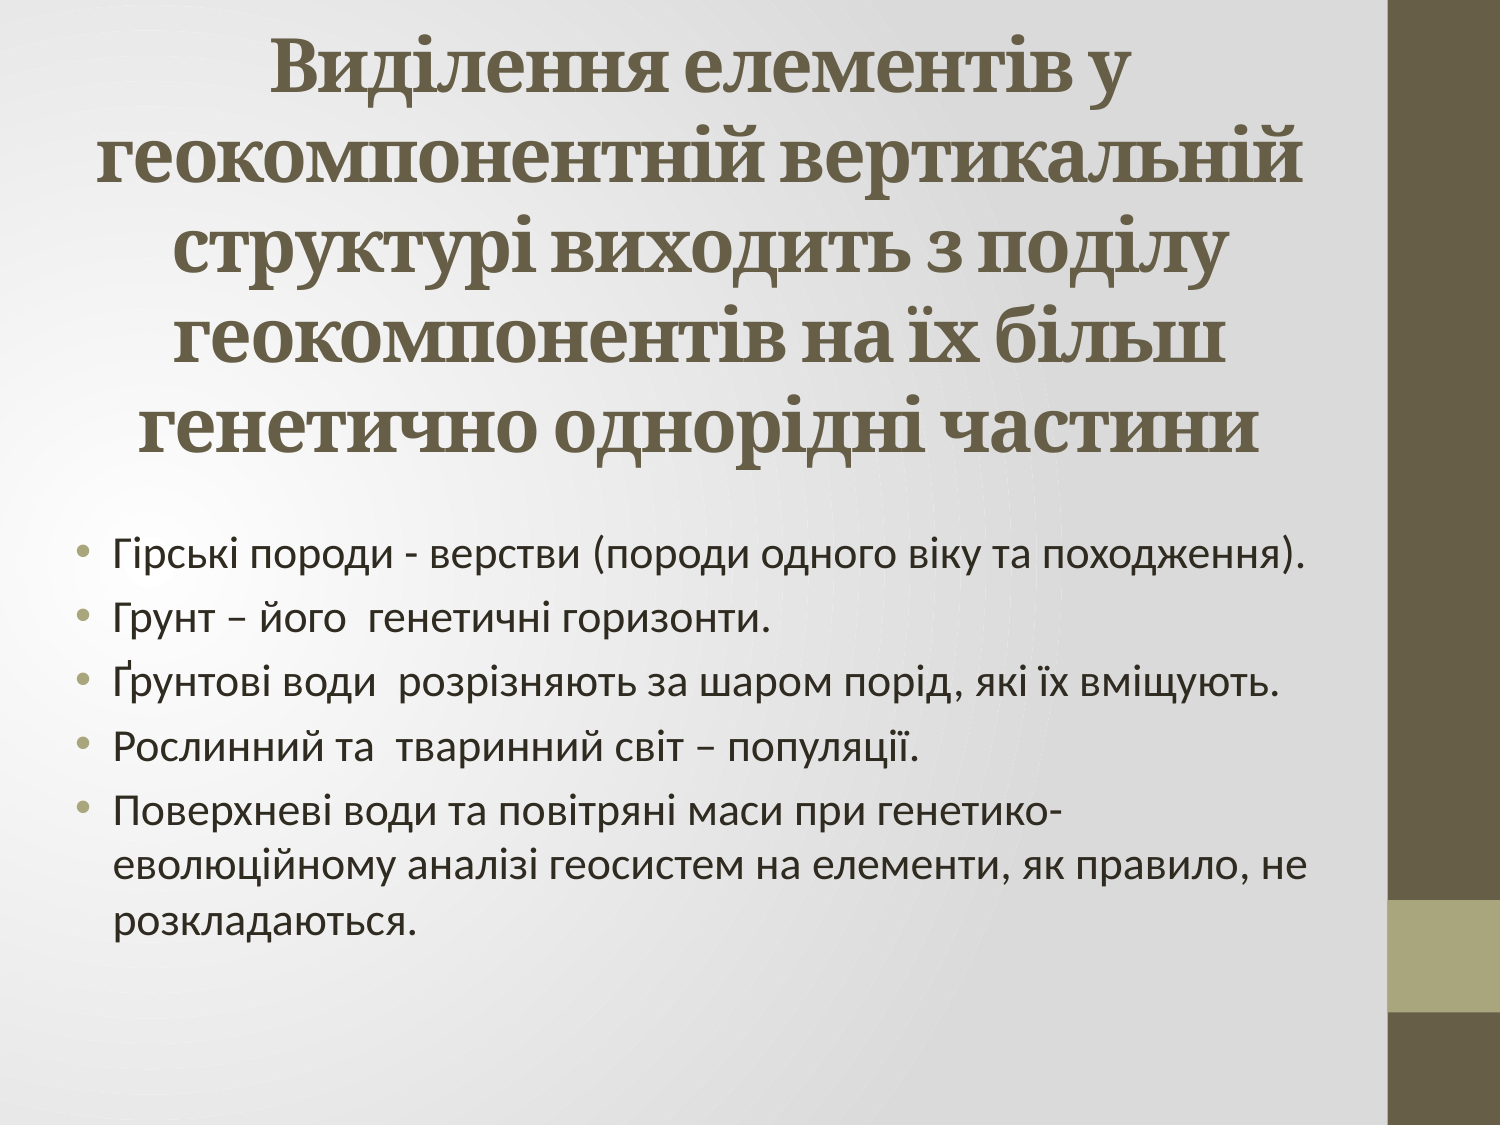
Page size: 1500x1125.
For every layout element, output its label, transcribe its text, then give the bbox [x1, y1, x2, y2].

list Гірські породи - верстви (породи одного віку та походження). Грунт – його генетичні горизонти. Ґрун­тові води розрізняють за шаром порід, які їх вміщують. Рослинний та тваринний світ – популяції. Поверхневі води та повітряні маси при генетико-еволюційному аналізі геосистем на елементи, як правило, не розкладаються. [41, 515, 1353, 1125]
title Виділення елементів у геокомпонентній вертикальній структурі виходить з поділу геокомпонентів на їх більш генетично однорід­ні частини [74, 149, 1325, 337]
